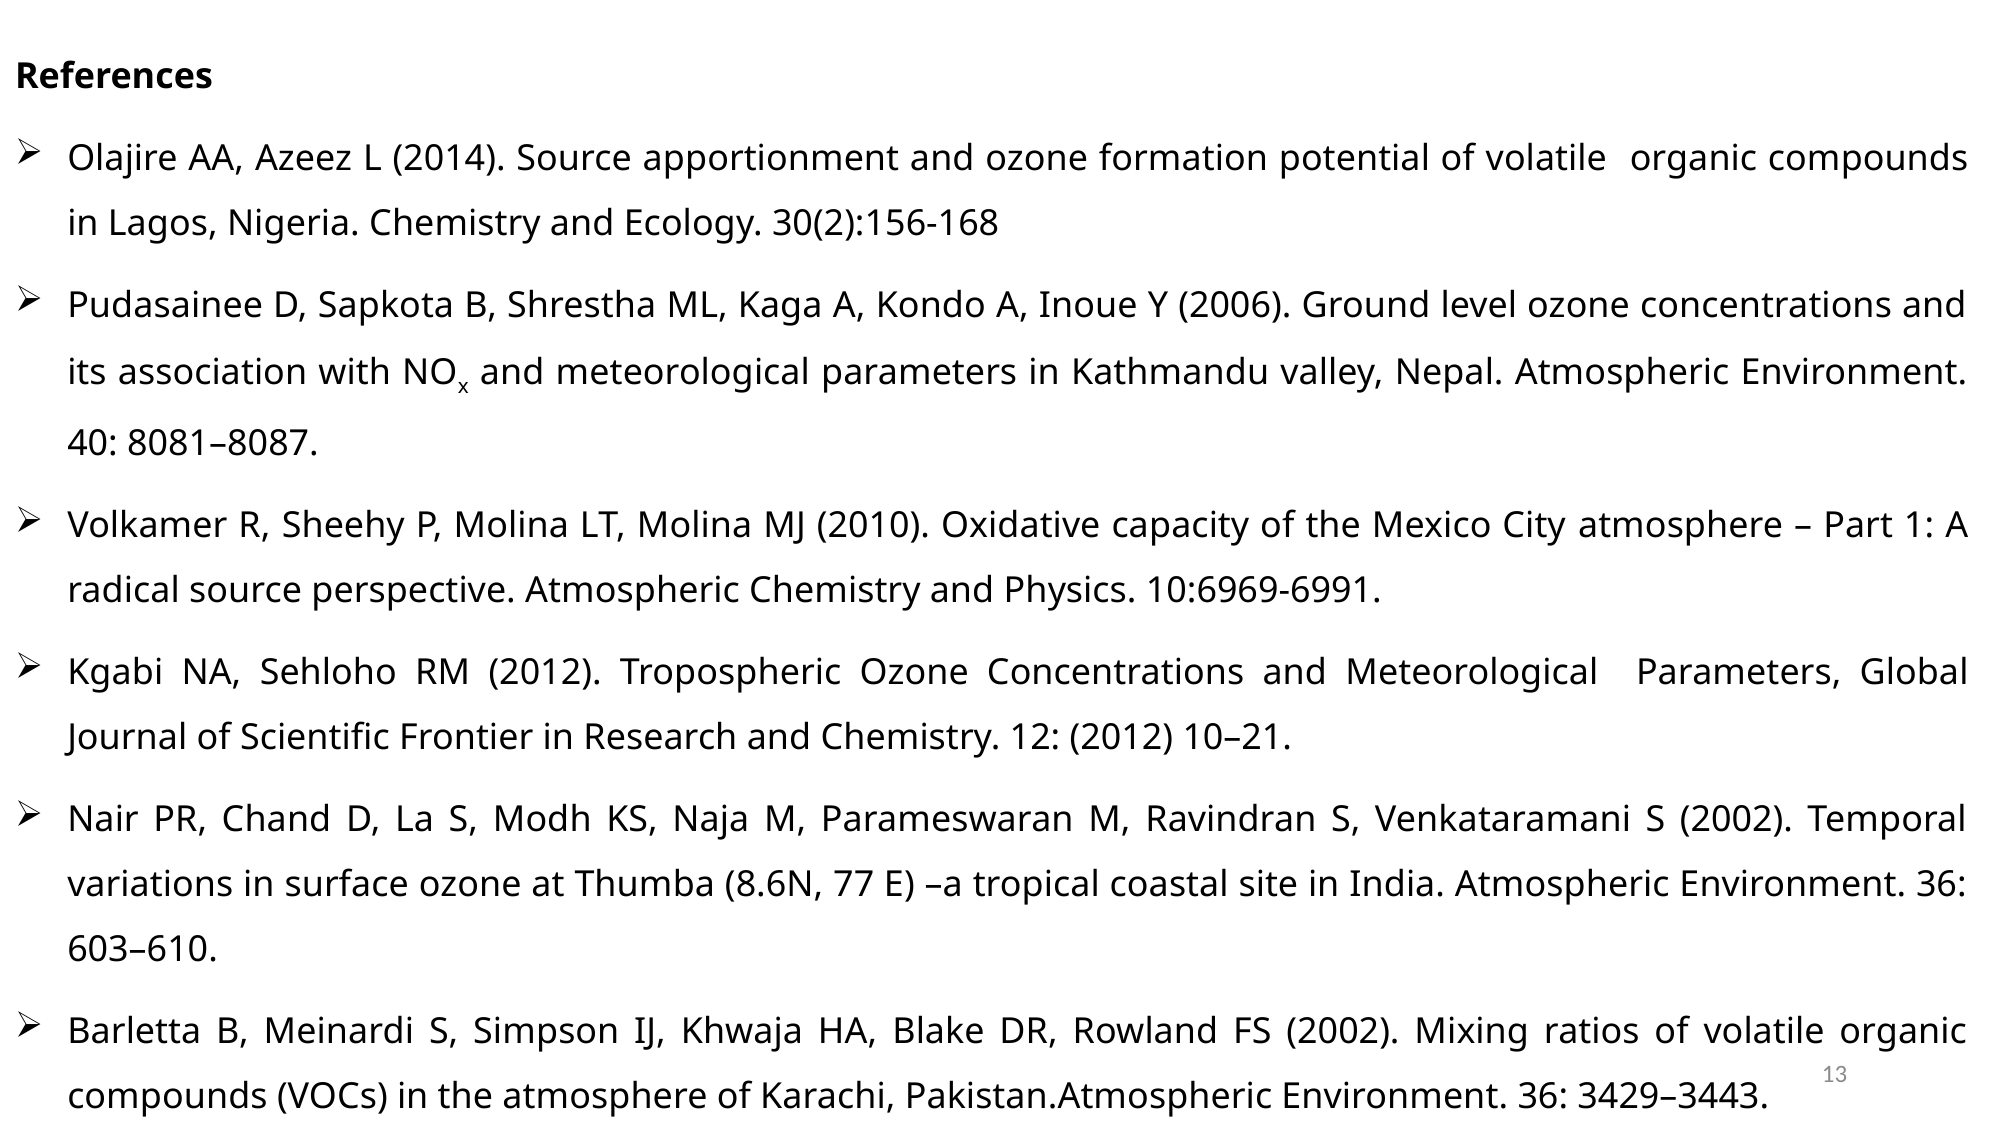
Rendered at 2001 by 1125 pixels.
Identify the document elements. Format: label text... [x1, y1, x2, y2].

slide_number 13 [1412, 1042, 1863, 1103]
subtitle References Olajire AA, Azeez L (2014). Source apportionment and ozone formation potential of volatile organic compounds in Lagos, Nigeria. Chemistry and Ecology. 30(2):156-168 Pudasainee D, Sapkota B, Shrestha ML, Kaga A, Kondo A, Inoue Y (2006). Ground level ozone concentrations and its association with NOx and meteorological parameters in Kathmandu valley, Nepal. Atmospheric Environment. 40: 8081–8087. Volkamer R, Sheehy P, Molina LT, Molina MJ (2010). Oxidative capacity of the Mexico City atmosphere – Part 1: A radical source perspective. Atmospheric Chemistry and Physics. 10:6969-6991. Kgabi NA, Sehloho RM (2012). Tropospheric Ozone Concentrations and Meteorological Parameters, Global Journal of Scientific Frontier in Research and Chemistry. 12: (2012) 10–21. Nair PR, Chand D, La S, Modh KS, Naja M, Parameswaran M, Ravindran S, Venkataramani S (2002). Temporal variations in surface ozone at Thumba (8.6N, 77 E) –a tropical coastal site in India. Atmospheric Environment. 36: 603–610. Barletta B, Meinardi S, Simpson IJ, Khwaja HA, Blake DR, Rowland FS (2002). Mixing ratios of volatile organic compounds (VOCs) in the atmosphere of Karachi, Pakistan.Atmospheric Environment. 36: 3429–3443. [0, 23, 1984, 1125]
